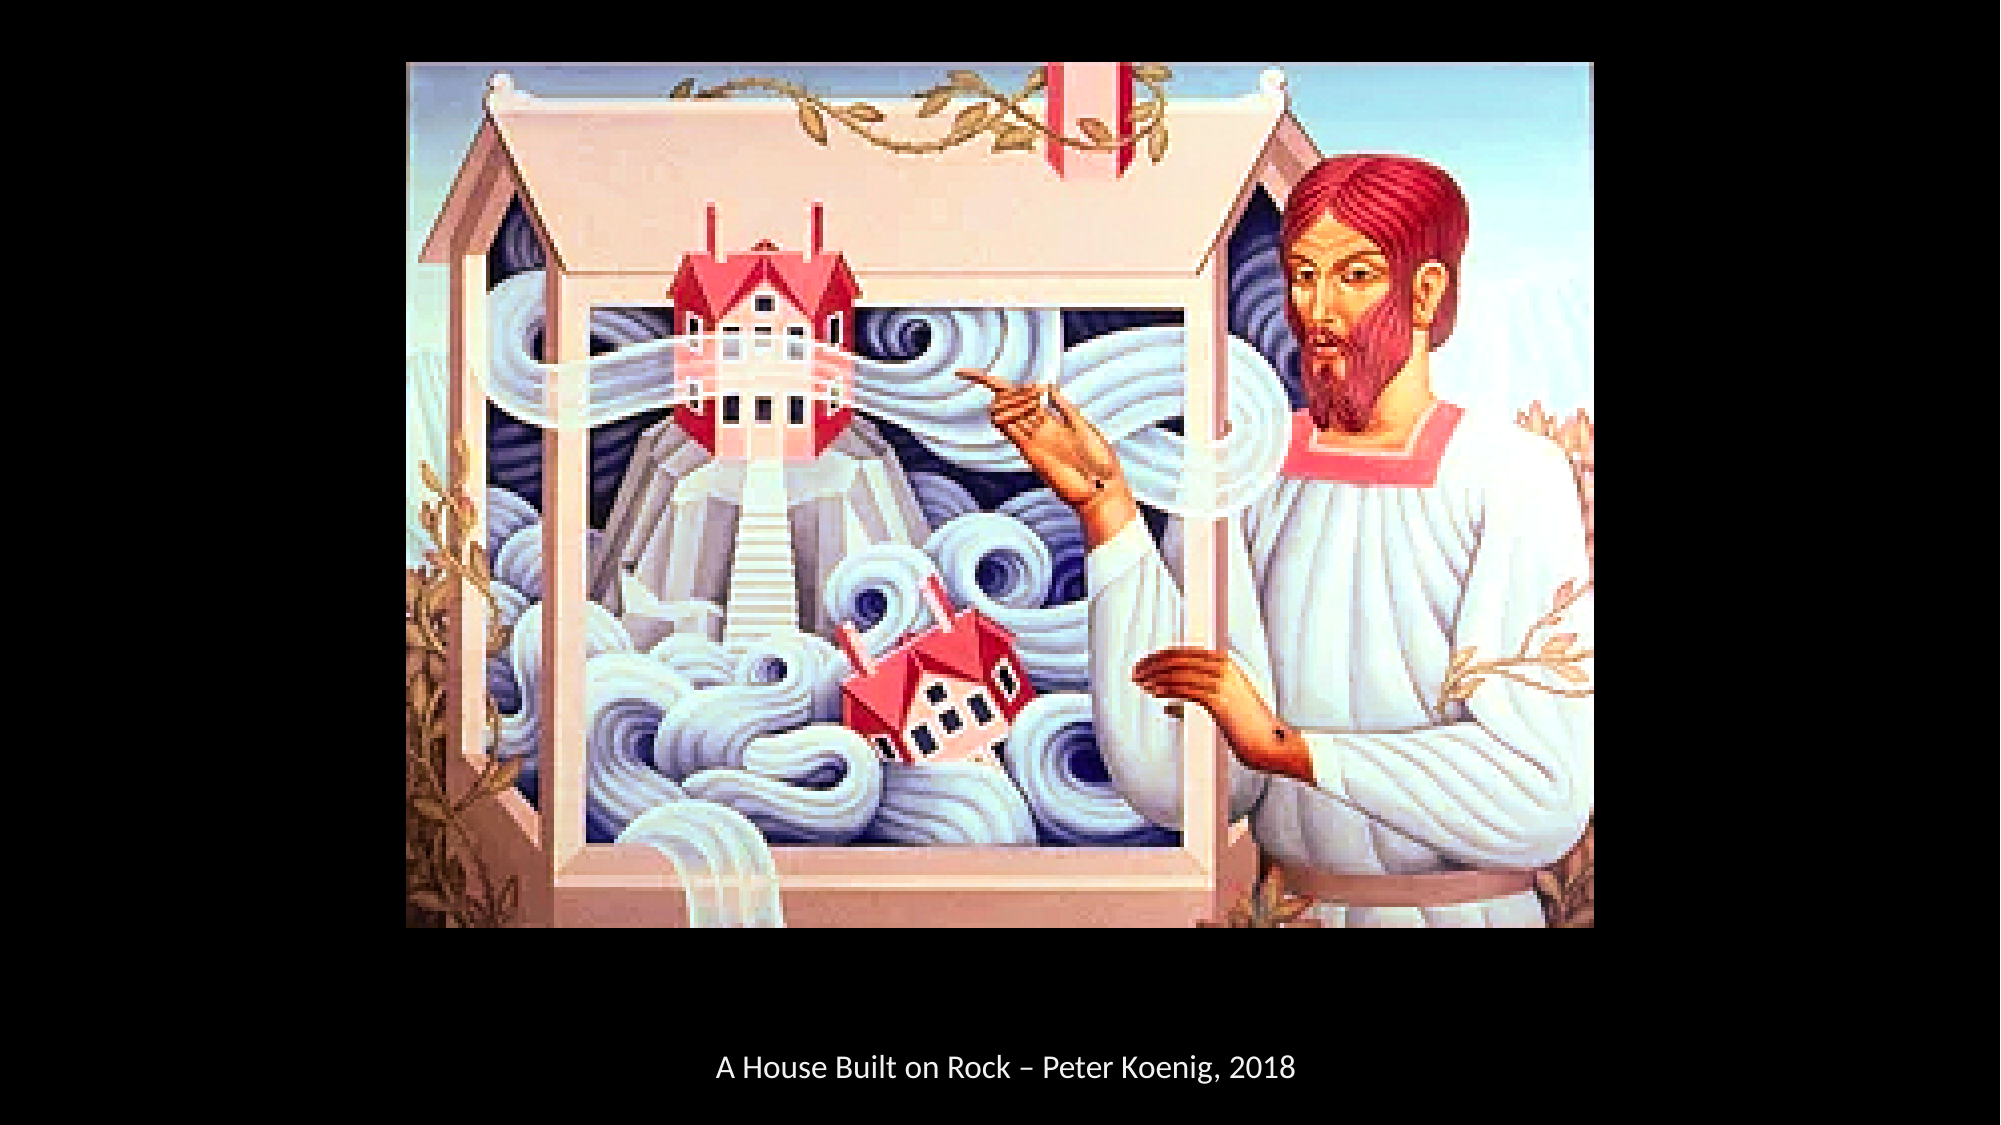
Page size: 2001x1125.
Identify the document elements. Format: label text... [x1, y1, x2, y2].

picture [405, 62, 1594, 929]
text_box A House Built on Rock – Peter Koenig, 2018 [287, 1037, 1725, 1093]
